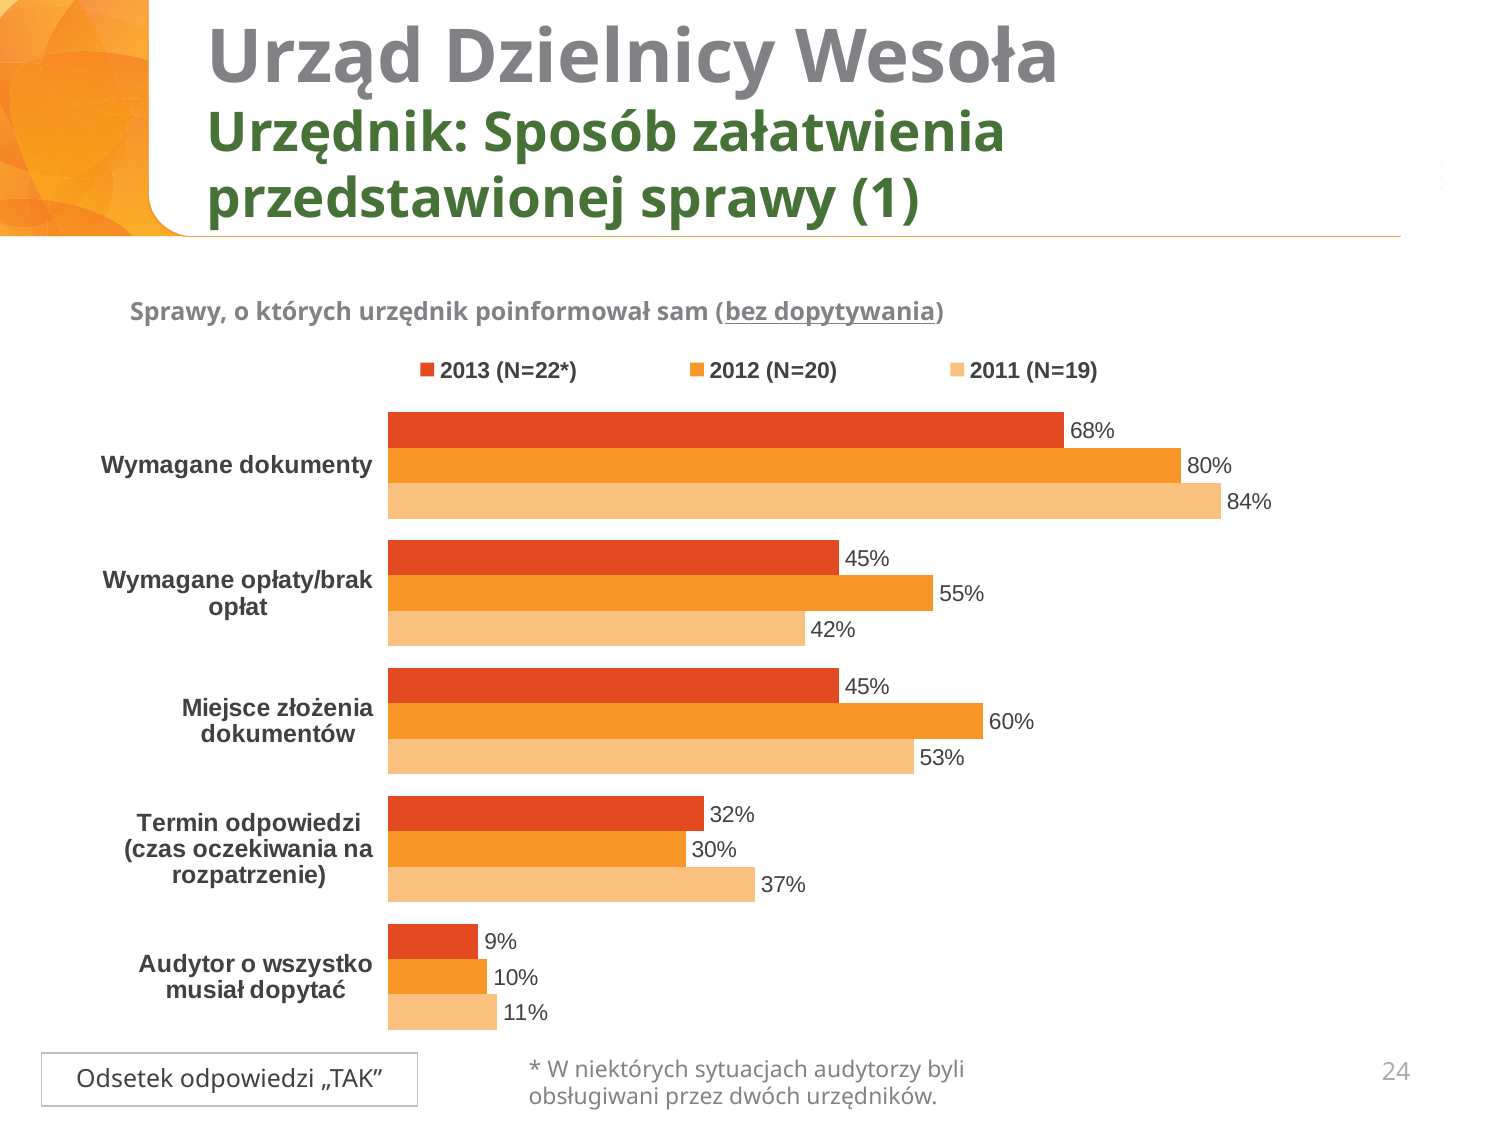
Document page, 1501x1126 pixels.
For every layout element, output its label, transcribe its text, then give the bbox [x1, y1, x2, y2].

text_box Sprawy, o których urzędnik poinformował sam (bez dopytywania) [100, 288, 869, 339]
slide_number 24 [1075, 1042, 1426, 1103]
text_box * W niektórych sytuacjach audytorzy byli obsługiwani przez dwóch urzędników. [513, 1050, 981, 1117]
picture [0, 0, 147, 237]
chart [100, 396, 1341, 1042]
text_box Odsetek odpowiedzi „TAK” [41, 1052, 418, 1106]
title Urząd Dzielnicy Wesoła Urzędnik: Sposób załatwienia przedstawionej sprawy (1) [147, 0, 1442, 237]
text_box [125, 337, 1375, 512]
